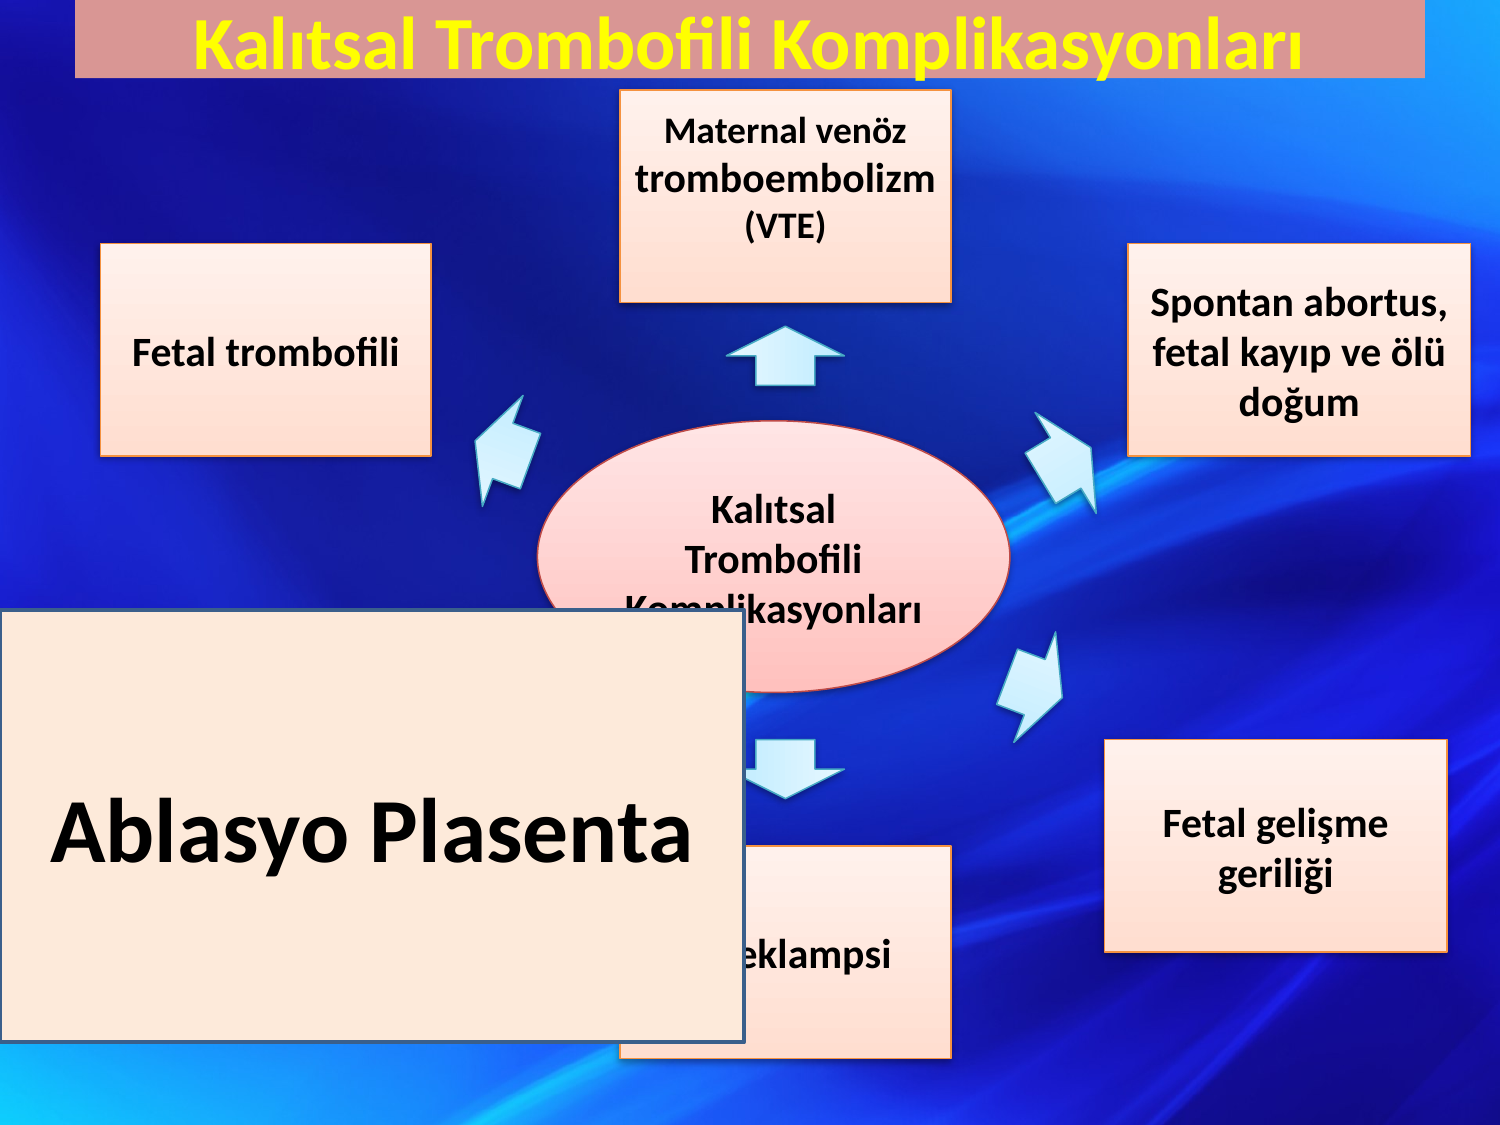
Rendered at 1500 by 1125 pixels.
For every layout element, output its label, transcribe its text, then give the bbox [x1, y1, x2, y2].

text_box [725, 325, 846, 387]
text_box Fetal gelişme geriliği [1104, 739, 1448, 953]
text_box Kalıtsal Trombofili Komplikasyonları [536, 420, 1011, 694]
text_box [746, 738, 846, 800]
text_box Fetal trombofili [100, 243, 432, 457]
title Kalıtsal Trombofili Komplikasyonları [75, 0, 1425, 79]
text_box Spontan abortus, fetal kayıp ve ölü doğum [1127, 243, 1471, 457]
picture [0, 0, 1500, 1125]
text_box [1024, 411, 1098, 515]
text_box [474, 394, 542, 508]
text_box [995, 631, 1064, 744]
text_box Maternal venöz tromboembolizm (VTE) [619, 89, 952, 303]
text_box Ablasyo Plasenta [0, 608, 746, 1044]
picture [144, 1088, 153, 1094]
text_box Preeklampsi [619, 845, 952, 1059]
